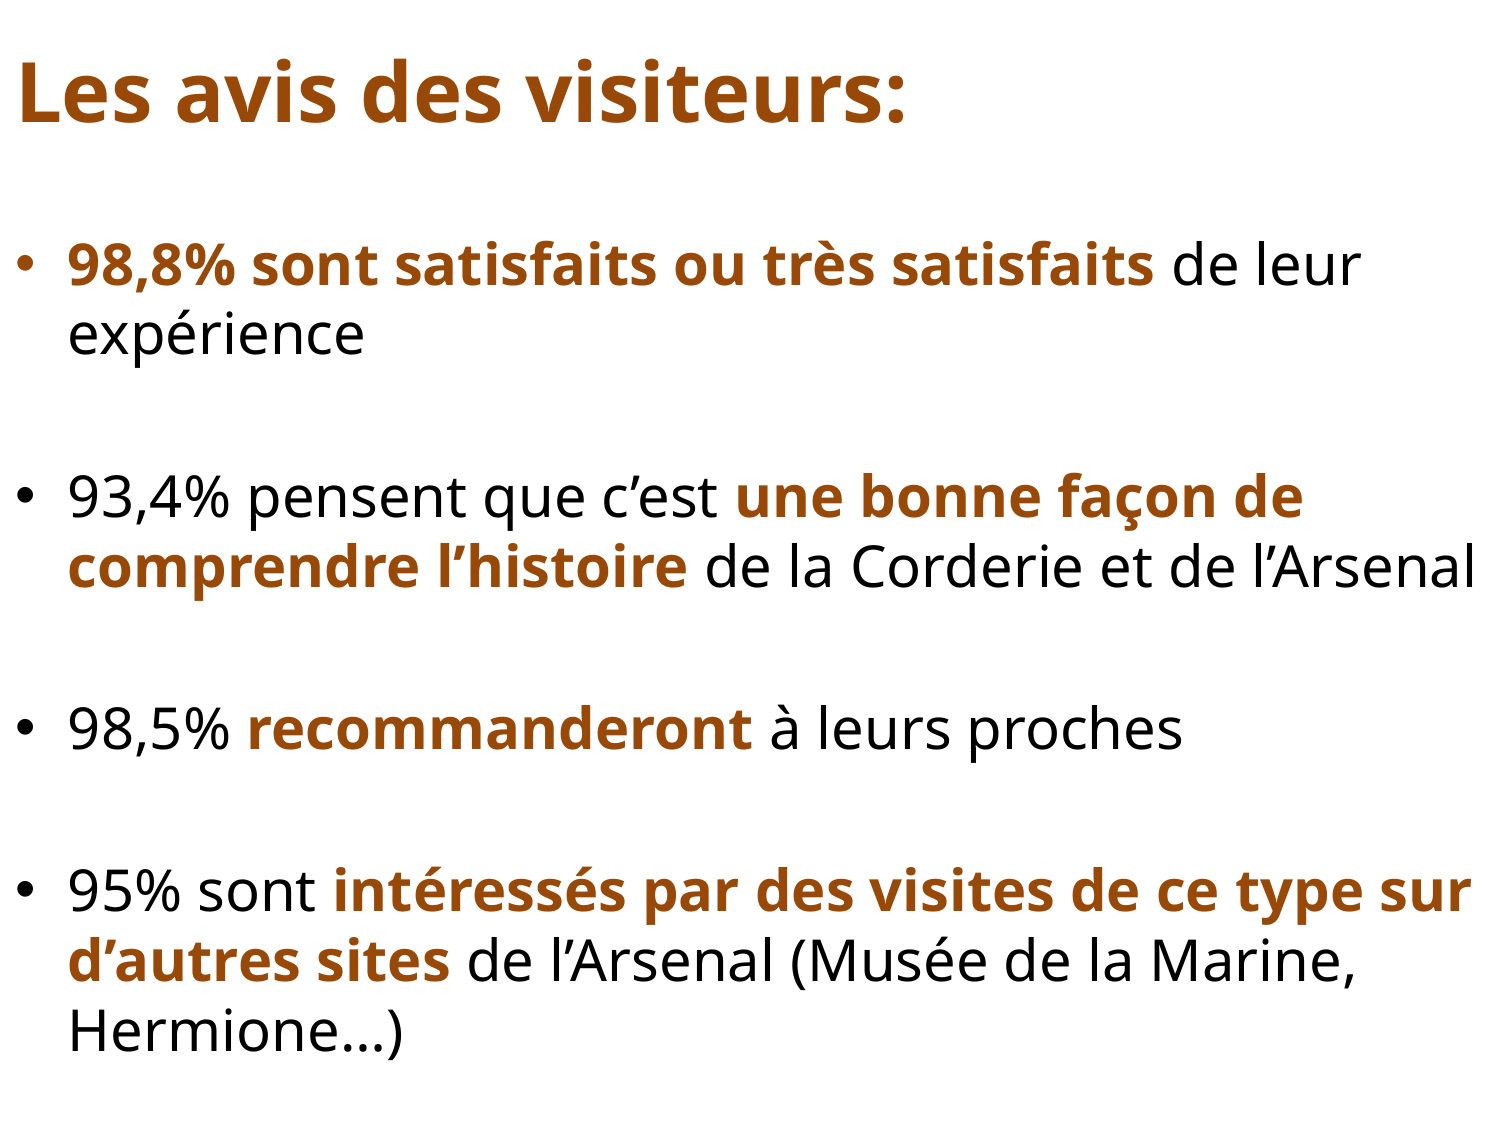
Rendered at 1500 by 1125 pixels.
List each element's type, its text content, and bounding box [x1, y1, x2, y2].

list 98,8% sont satisfaits ou très satisfaits de leur expérience 93,4% pensent que c’est une bonne façon de comprendre l’histoire de la Corderie et de l’Arsenal 98,5% recommanderont à leurs proches 95% sont intéressés par des visites de ce type sur d’autres sites de l’Arsenal (Musée de la Marine, Hermione…) [0, 219, 1500, 1083]
title Les avis des visiteurs: [0, 0, 1500, 183]
